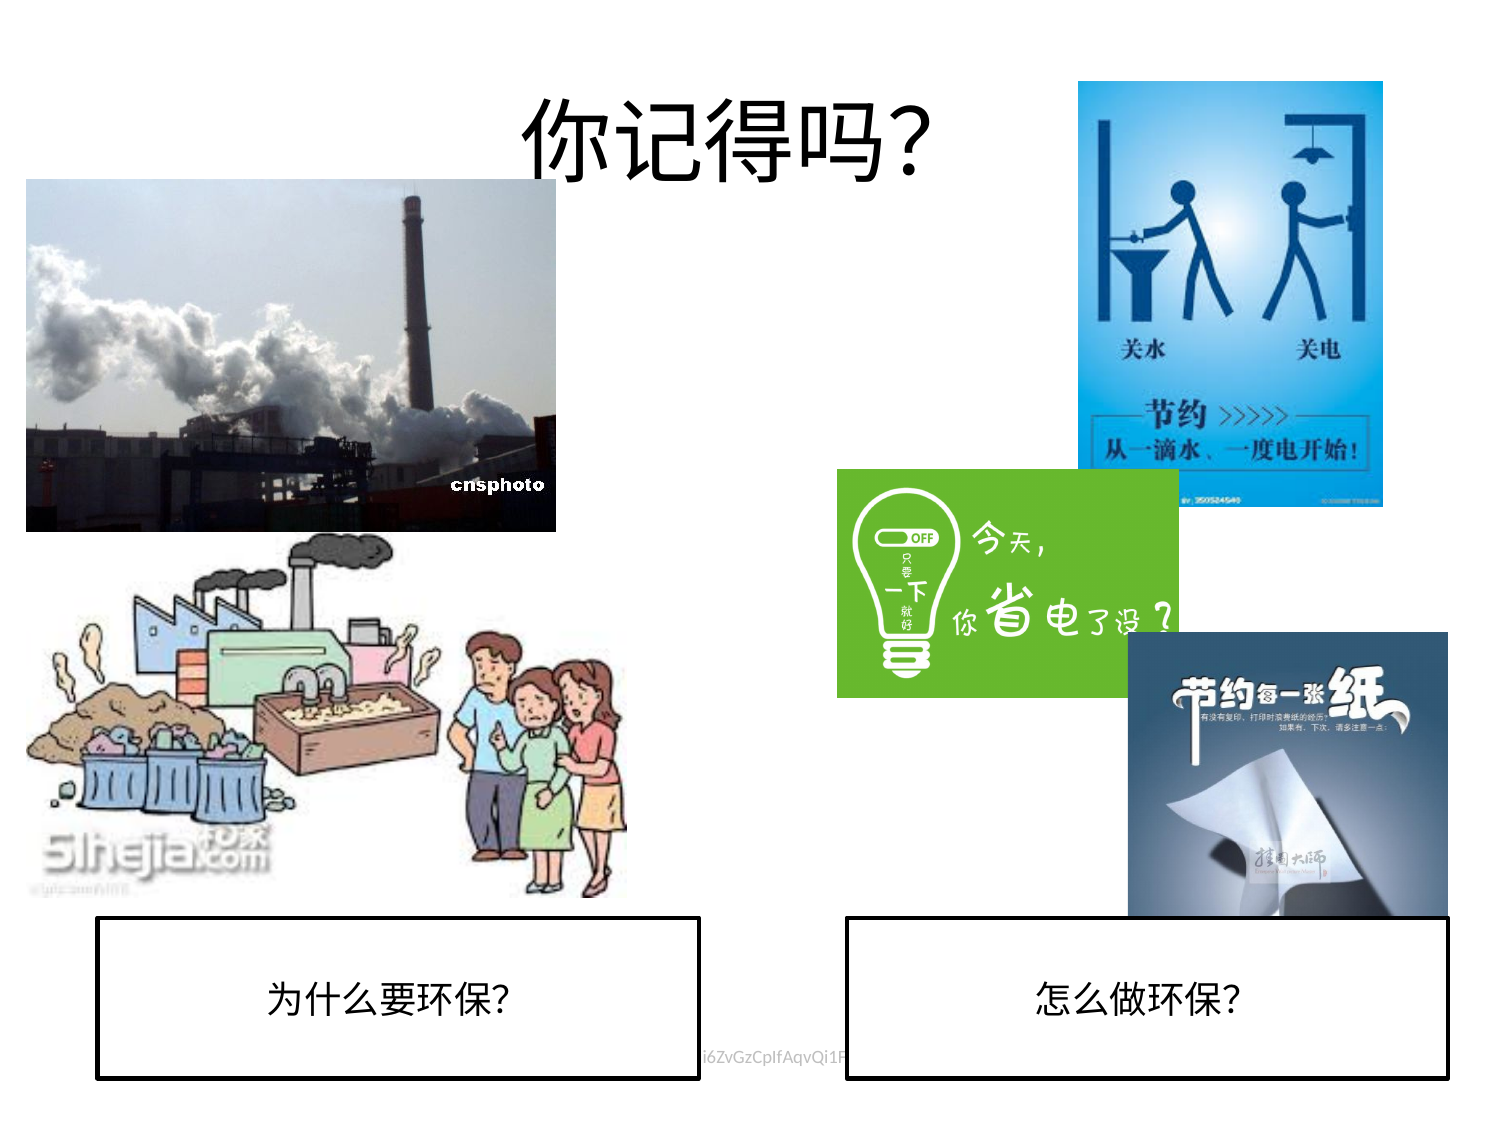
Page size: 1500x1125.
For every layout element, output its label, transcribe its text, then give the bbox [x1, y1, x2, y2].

picture [26, 178, 627, 898]
text_box 为什么要环保？ [95, 916, 701, 1081]
title 你记得吗？ [75, 45, 1425, 233]
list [1075, 81, 1386, 507]
text_box 怎么做环保？ [845, 916, 1450, 1081]
text_box http://photocdn.sohu.com/20060907/Img245216475.jpg https://encrypted-tbn3.gstatic.com/images?q=tbn:ANd9GcTUeQCqlJVPeUxMMi6ZvGzCpIfAqvQi1FPwNKGa8E079zzdxleK [84, 1015, 1029, 1098]
picture [837, 469, 1449, 961]
